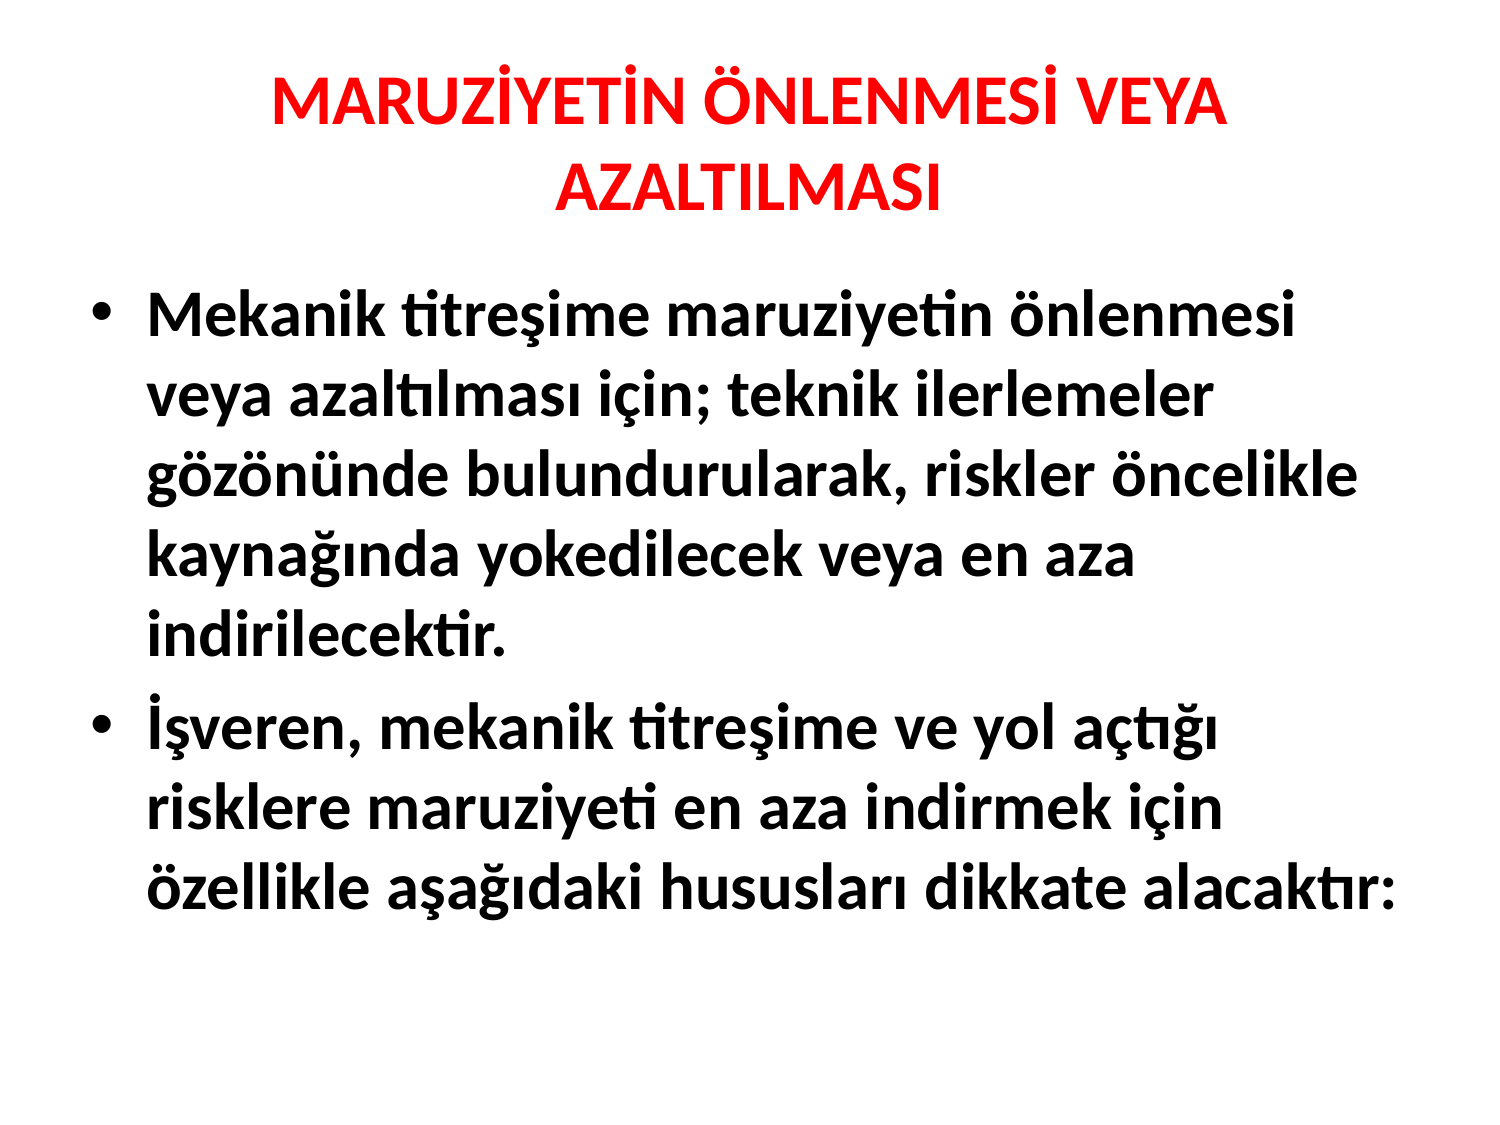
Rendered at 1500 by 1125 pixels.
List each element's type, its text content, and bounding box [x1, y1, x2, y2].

list Mekanik titreşime maruziyetin önlenmesi veya azaltılması için; teknik ilerlemeler gözönünde bulundurularak, riskler öncelikle kaynağında yokedilecek veya en aza indirilecektir. İşveren, mekanik titreşime ve yol açtığı risklere maruziyeti en aza indirmek için özellikle aşağıdaki hususları dikkate alacaktır: [75, 262, 1425, 1005]
title MARUZİYETİN ÖNLENMESİ VEYA AZALTILMASI [75, 45, 1425, 233]
